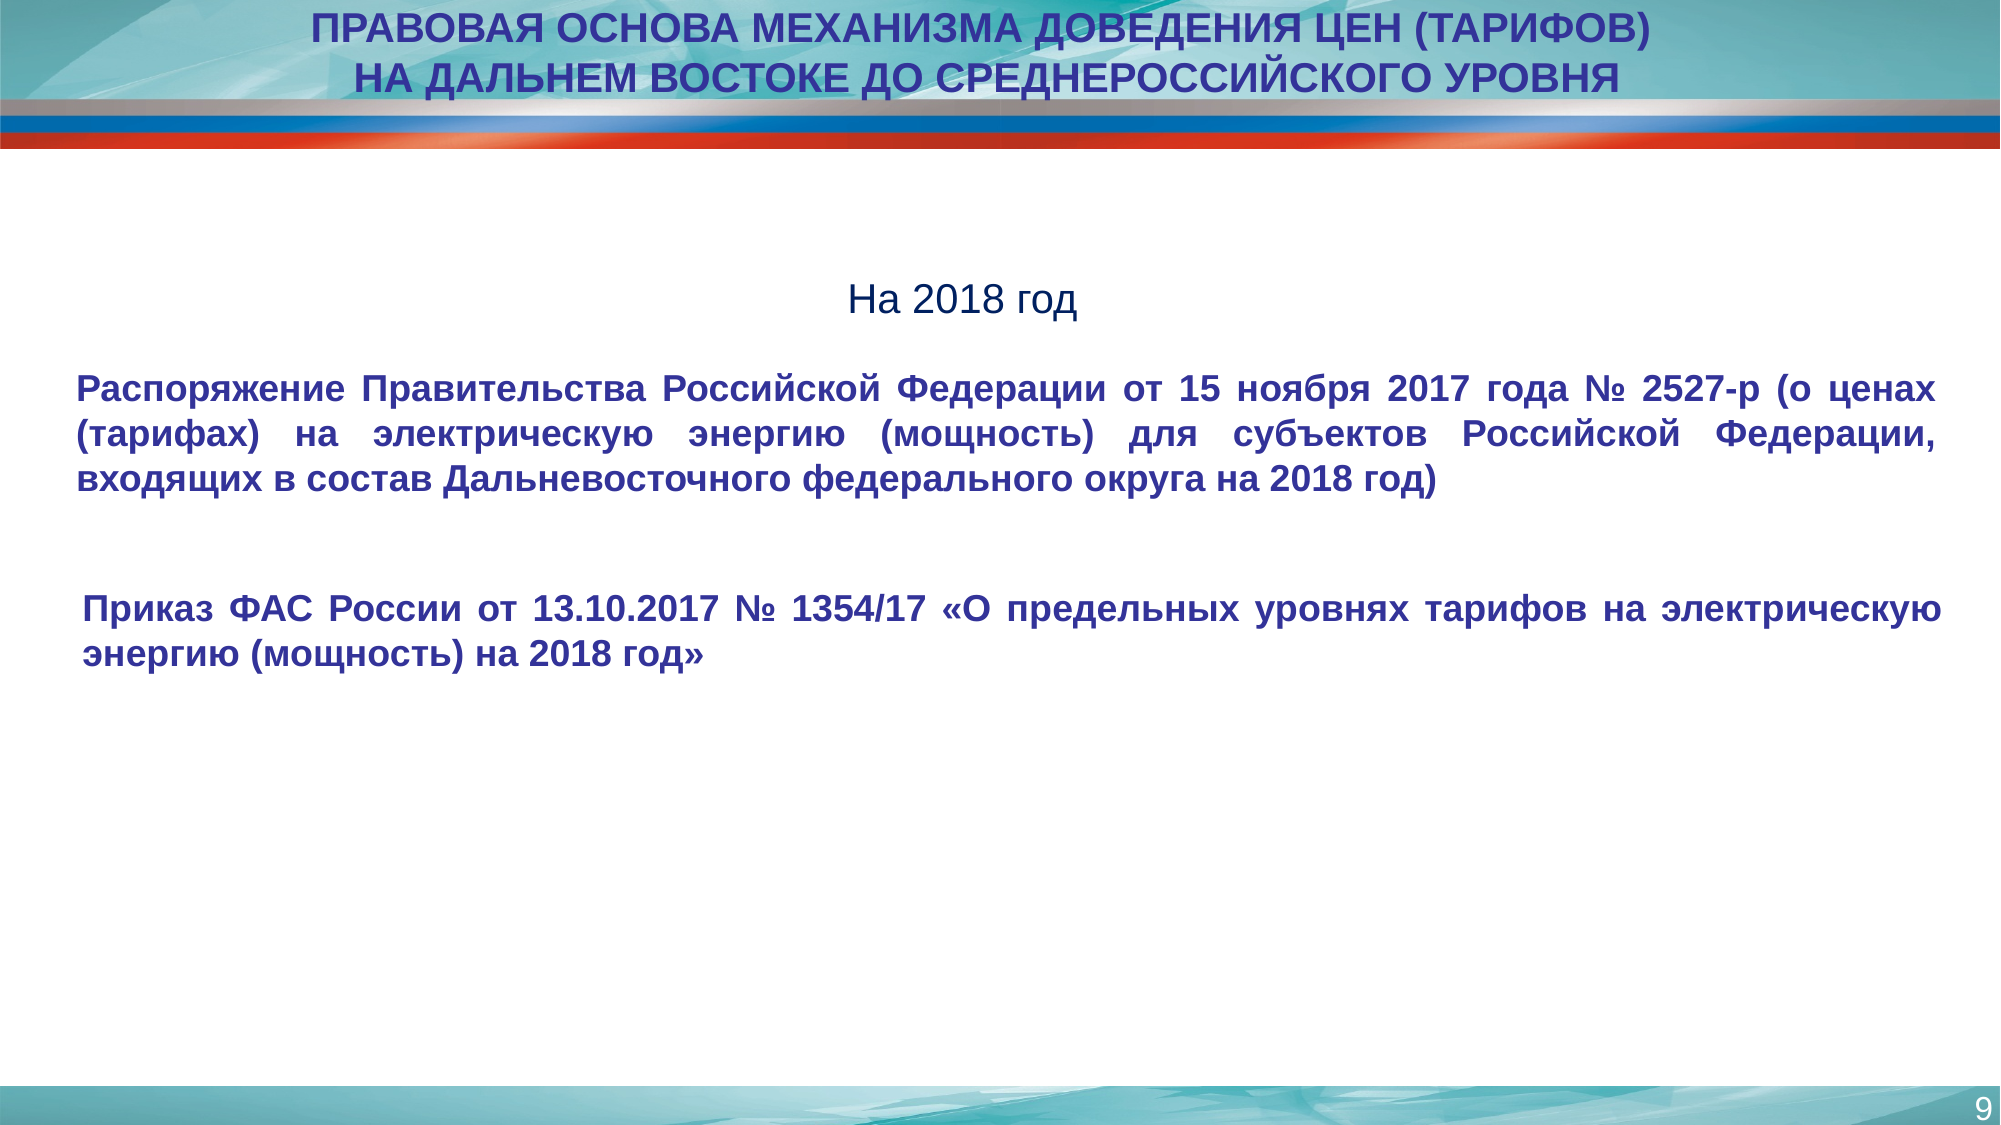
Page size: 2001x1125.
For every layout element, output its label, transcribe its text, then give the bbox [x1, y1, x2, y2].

picture [0, 0, 2000, 149]
title Правовая основа механизма доведения цен (тарифов) на Дальнем Востоке до среднероссийского уровня [0, 7, 1975, 96]
text_box Приказ ФАС России от 13.10.2017 № 1354/17 «О предельных уровнях тарифов на электрическую энергию (мощность) на 2018 год» [67, 576, 1958, 646]
slide_number 9 [1541, 1079, 2000, 1125]
text_box На 2018 год [832, 264, 1093, 330]
picture [0, 1086, 1541, 1125]
text_box Распоряжение Правительства Российской Федерации от 15 ноября 2017 года № 2527-р (о ценах (тарифах) на электрическую энергию (мощность) для субъектов Российской Федерации, входящих в состав Дальневосточного федерального округа на 2018 год) [61, 356, 1952, 586]
